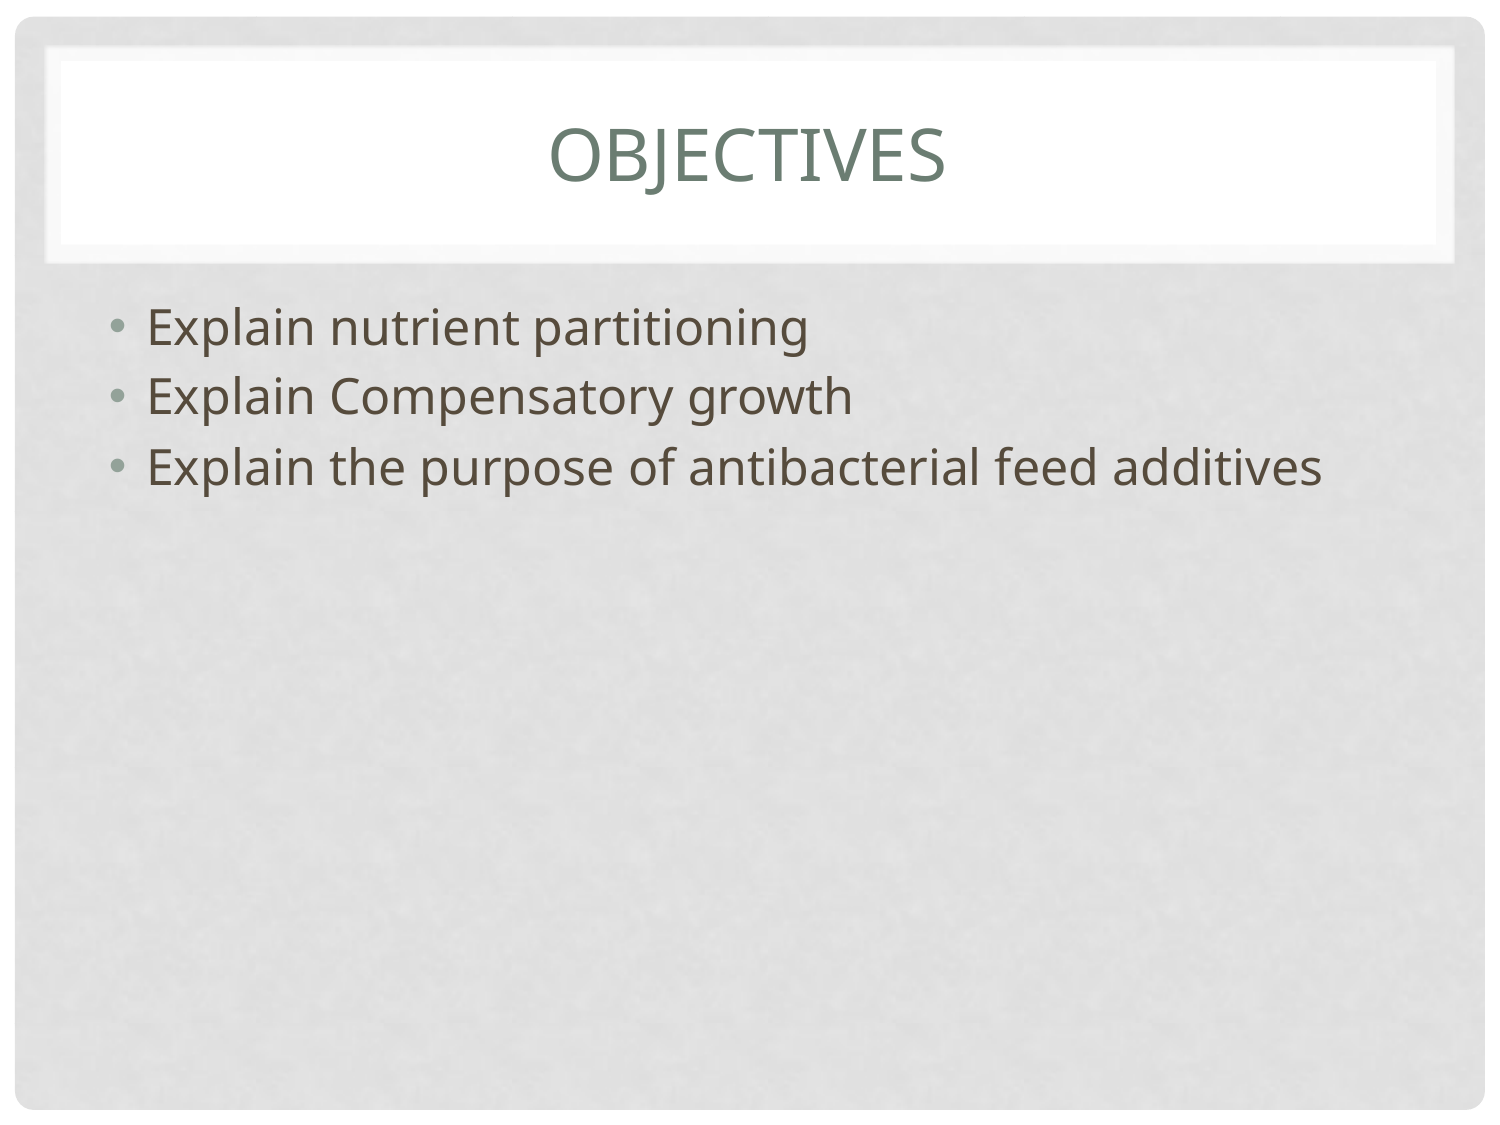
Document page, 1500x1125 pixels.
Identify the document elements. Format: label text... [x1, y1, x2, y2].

list Explain nutrient partitioning Explain Compensatory growth Explain the purpose of antibacterial feed additives [75, 287, 1425, 1005]
title Objectives [69, 66, 1425, 238]
